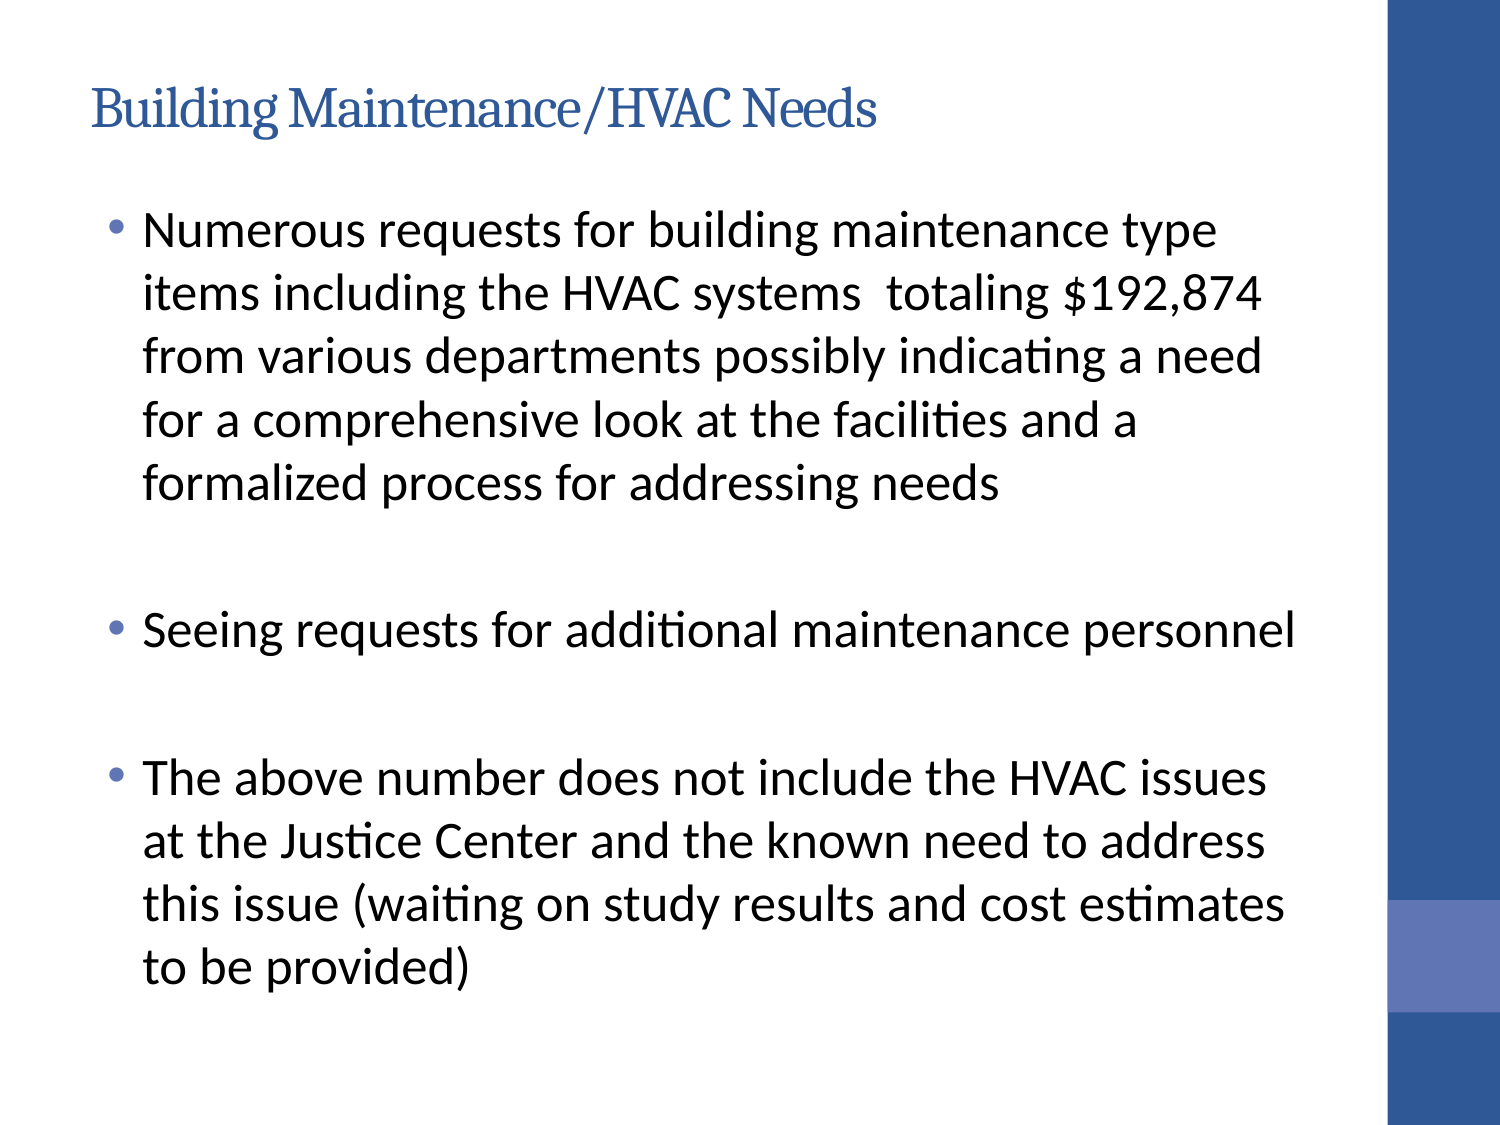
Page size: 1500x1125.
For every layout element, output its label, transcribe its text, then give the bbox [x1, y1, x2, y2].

list Numerous requests for building maintenance type items including the HVAC systems totaling $192,874 from various departments possibly indicating a need for a comprehensive look at the facilities and a formalized process for addressing needs Seeing requests for additional maintenance personnel The above number does not include the HVAC issues at the Justice Center and the known need to address this issue (waiting on study results and cost estimates to be provided) [75, 187, 1325, 1050]
title Building Maintenance/HVAC Needs [75, 45, 1325, 163]
